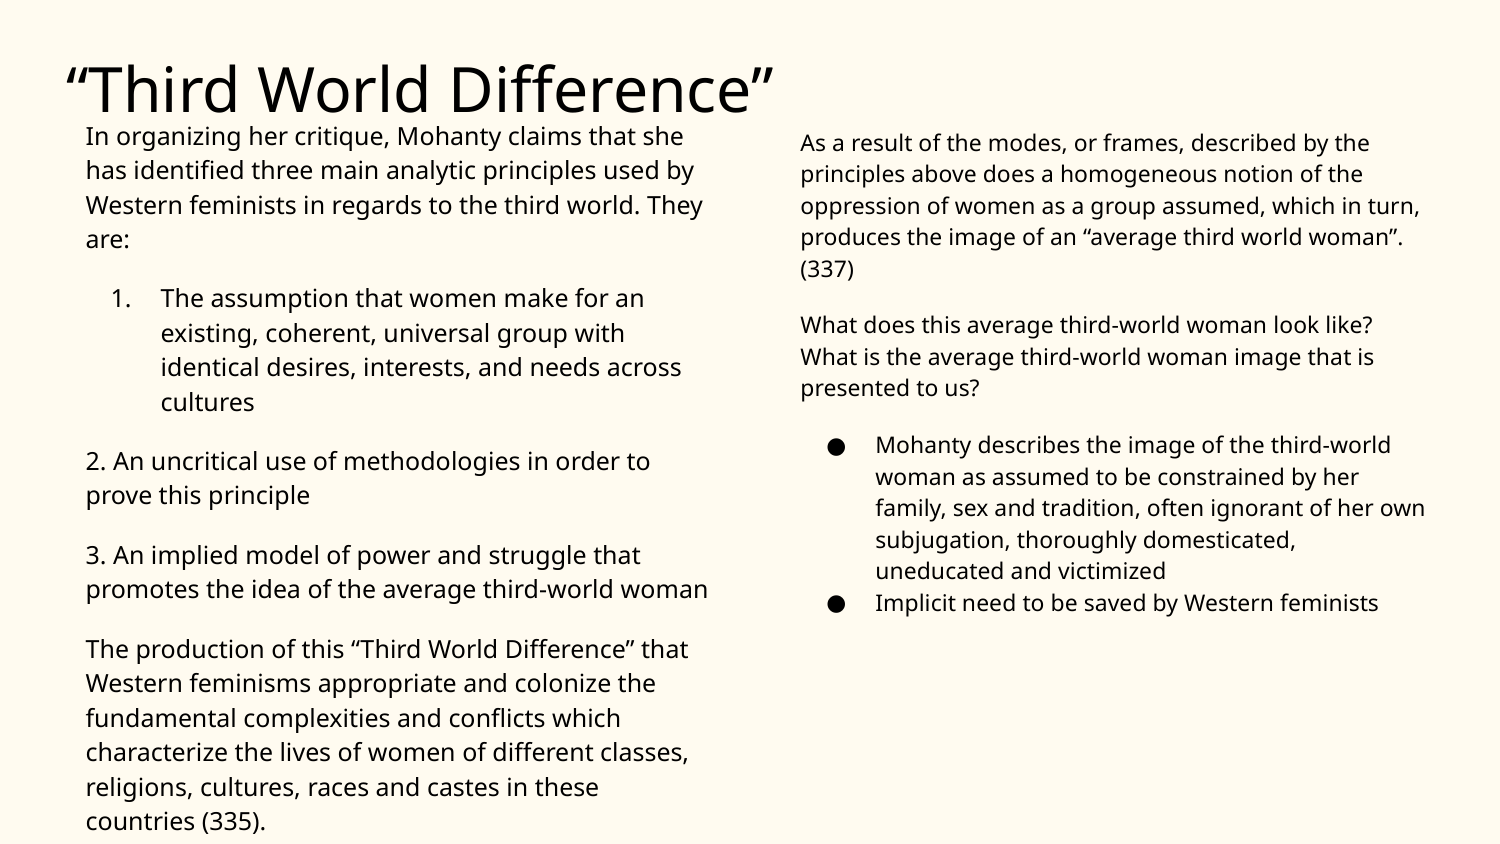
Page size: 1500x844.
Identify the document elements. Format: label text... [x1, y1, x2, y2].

list As a result of the modes, or frames, described by the principles above does a homogeneous notion of the oppression of women as a group assumed, which in turn, produces the image of an “average third world woman”. (337) What does this average third-world woman look like? What is the average third-world woman image that is presented to us? Mohanty describes the image of the third-world woman as assumed to be constrained by her family, sex and tradition, often ignorant of her own subjugation, thoroughly domesticated, uneducated and victimized Implicit need to be saved by Western feminists [785, 136, 1442, 735]
title “Third World Difference” [51, 34, 1449, 136]
list In organizing her critique, Mohanty claims that she has identified three main analytic principles used by Western feminists in regards to the third world. They are: The assumption that women make for an existing, coherent, universal group with identical desires, interests, and needs across cultures 2. An uncritical use of methodologies in order to prove this principle 3. An implied model of power and struggle that promotes the idea of the average third-world woman The production of this “Third World Difference” that Western feminisms appropriate and colonize the fundamental complexities and conflicts which characterize the lives of women of different classes, religions, cultures, races and castes in these countries (335). [70, 136, 727, 658]
